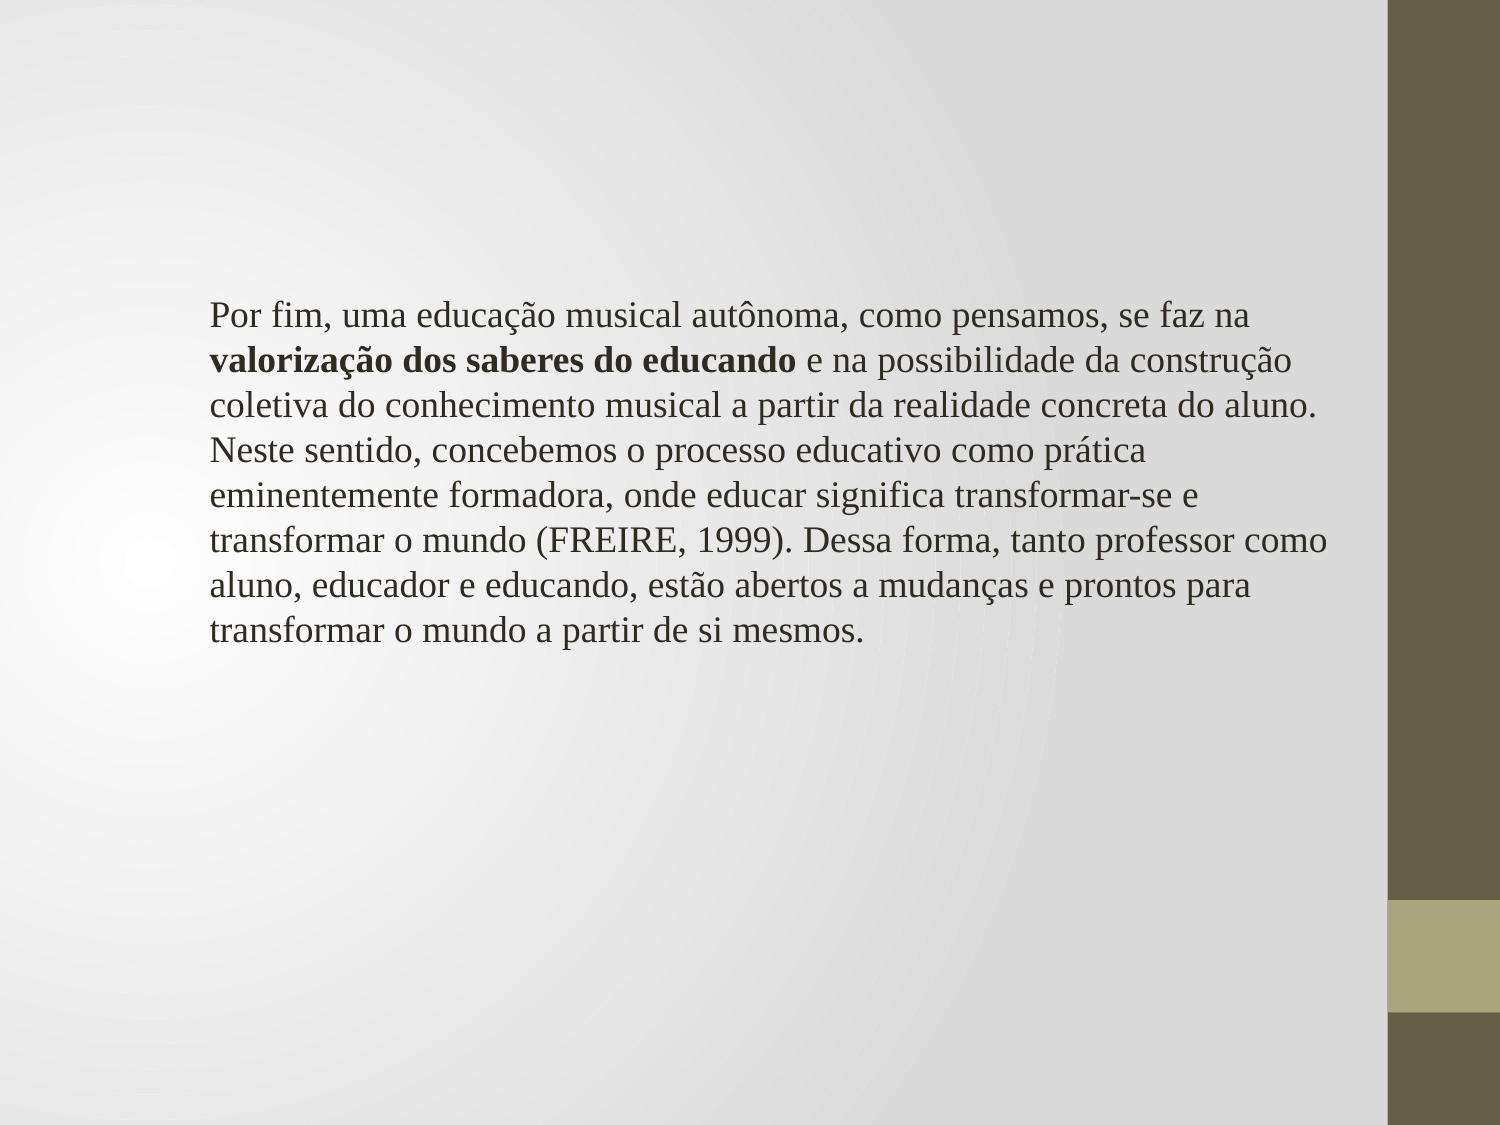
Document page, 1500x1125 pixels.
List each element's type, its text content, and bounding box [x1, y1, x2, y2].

text_box Por fim, uma educação musical autônoma, como pensamos, se faz na valorização dos saberes do educando e na possibilidade da construção coletiva do conhecimento musical a partir da realidade concreta do aluno. Neste sentido, concebemos o processo educativo como prática eminentemente formadora, onde educar significa transformar-se e transformar o mundo (FREIRE, 1999). Dessa forma, tanto professor como aluno, educador e educando, estão abertos a mudanças e prontos para transformar o mundo a partir de si mesmos. [194, 282, 1376, 657]
